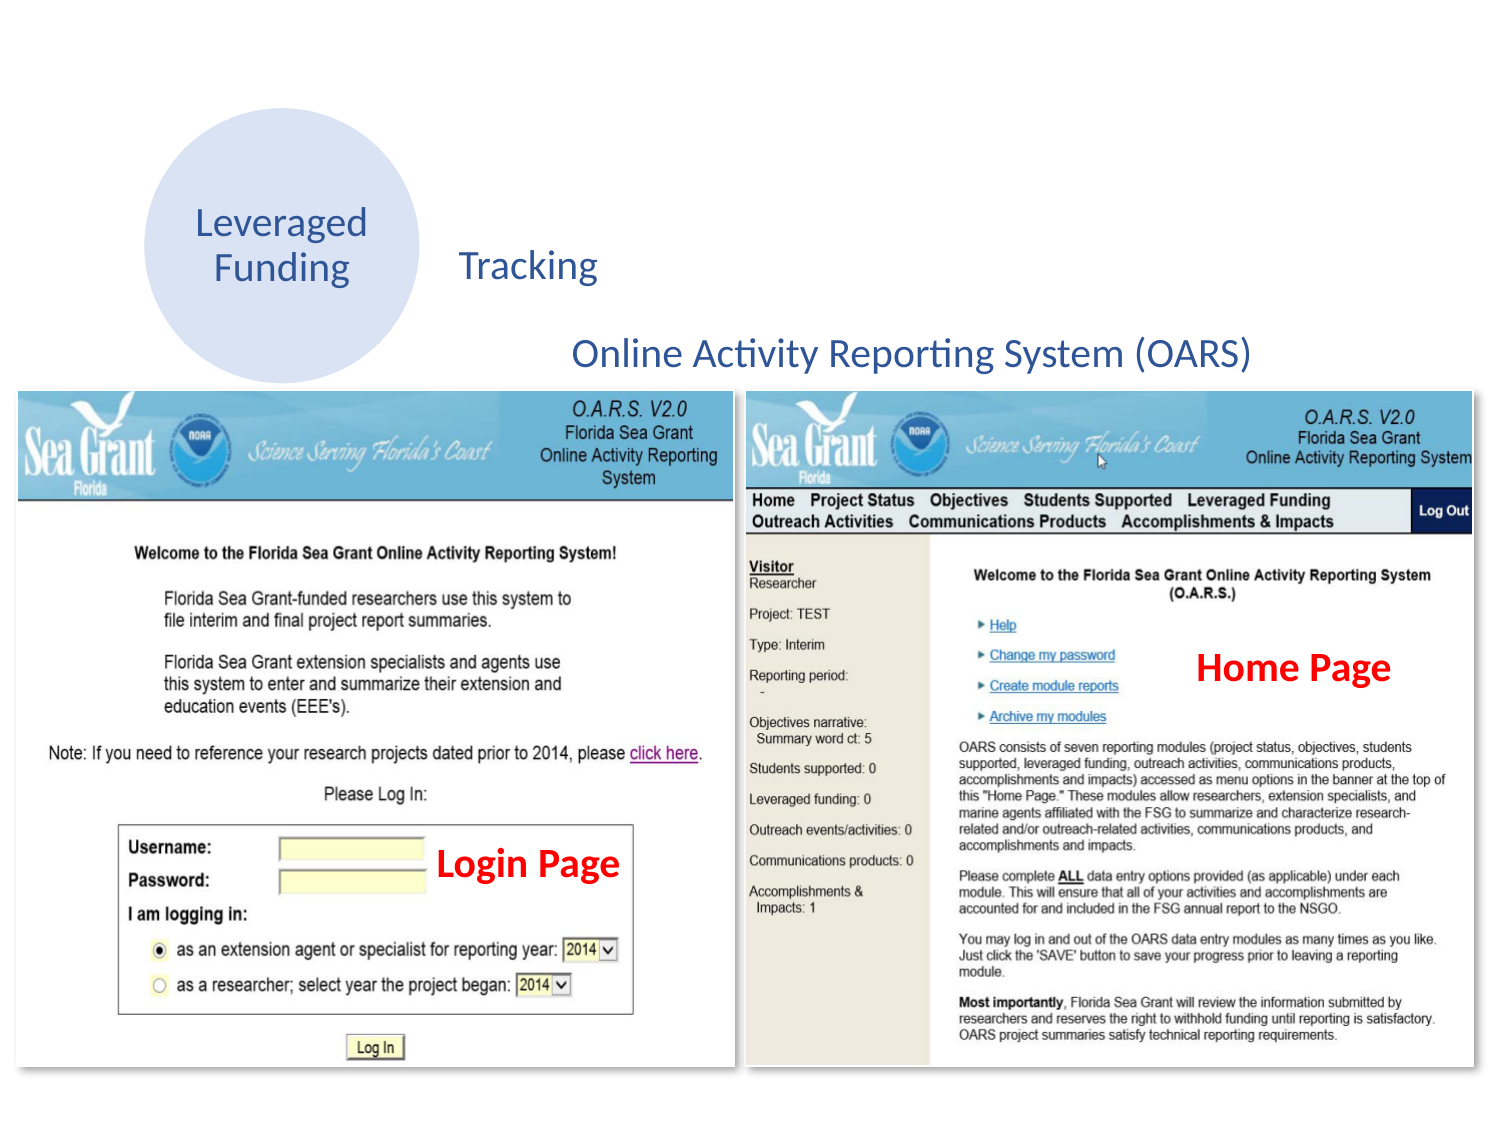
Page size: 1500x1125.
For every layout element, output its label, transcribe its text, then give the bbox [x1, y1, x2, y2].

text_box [143, 107, 421, 385]
picture [745, 390, 1473, 1066]
text_box Online Activity Reporting System (OARS) [556, 318, 1268, 384]
text_box Tracking [444, 230, 614, 296]
picture [17, 390, 734, 1066]
